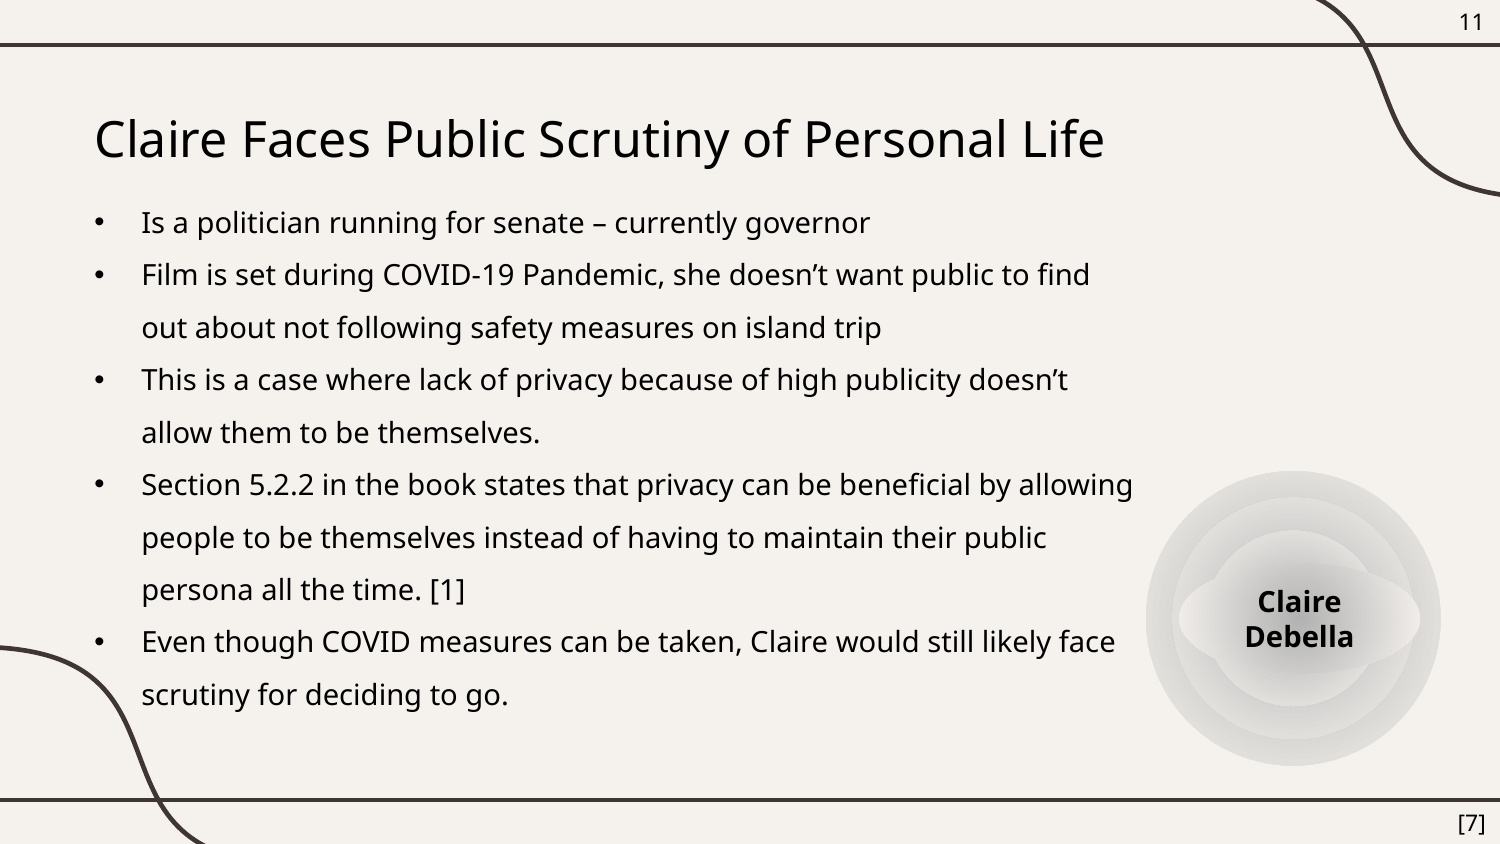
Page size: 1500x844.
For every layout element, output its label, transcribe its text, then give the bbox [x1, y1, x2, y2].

text_box Is a politician running for senate – currently governor Film is set during COVID-19 Pandemic, she doesn’t want public to find out about not following safety measures on island trip This is a case where lack of privacy because of high publicity doesn’t allow them to be themselves. Section 5.2.2 in the book states that privacy can be beneficial by allowing people to be themselves instead of having to maintain their public persona all the time. [1] Even though COVID measures can be taken, Claire would still likely face scrutiny for deciding to go. [79, 179, 1155, 719]
text_box Claire Faces Public Scrutiny of Personal Life [79, 99, 1321, 175]
text_box 11 [1421, 0, 1500, 43]
text_box [7] [1422, 800, 1500, 844]
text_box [1145, 470, 1441, 766]
